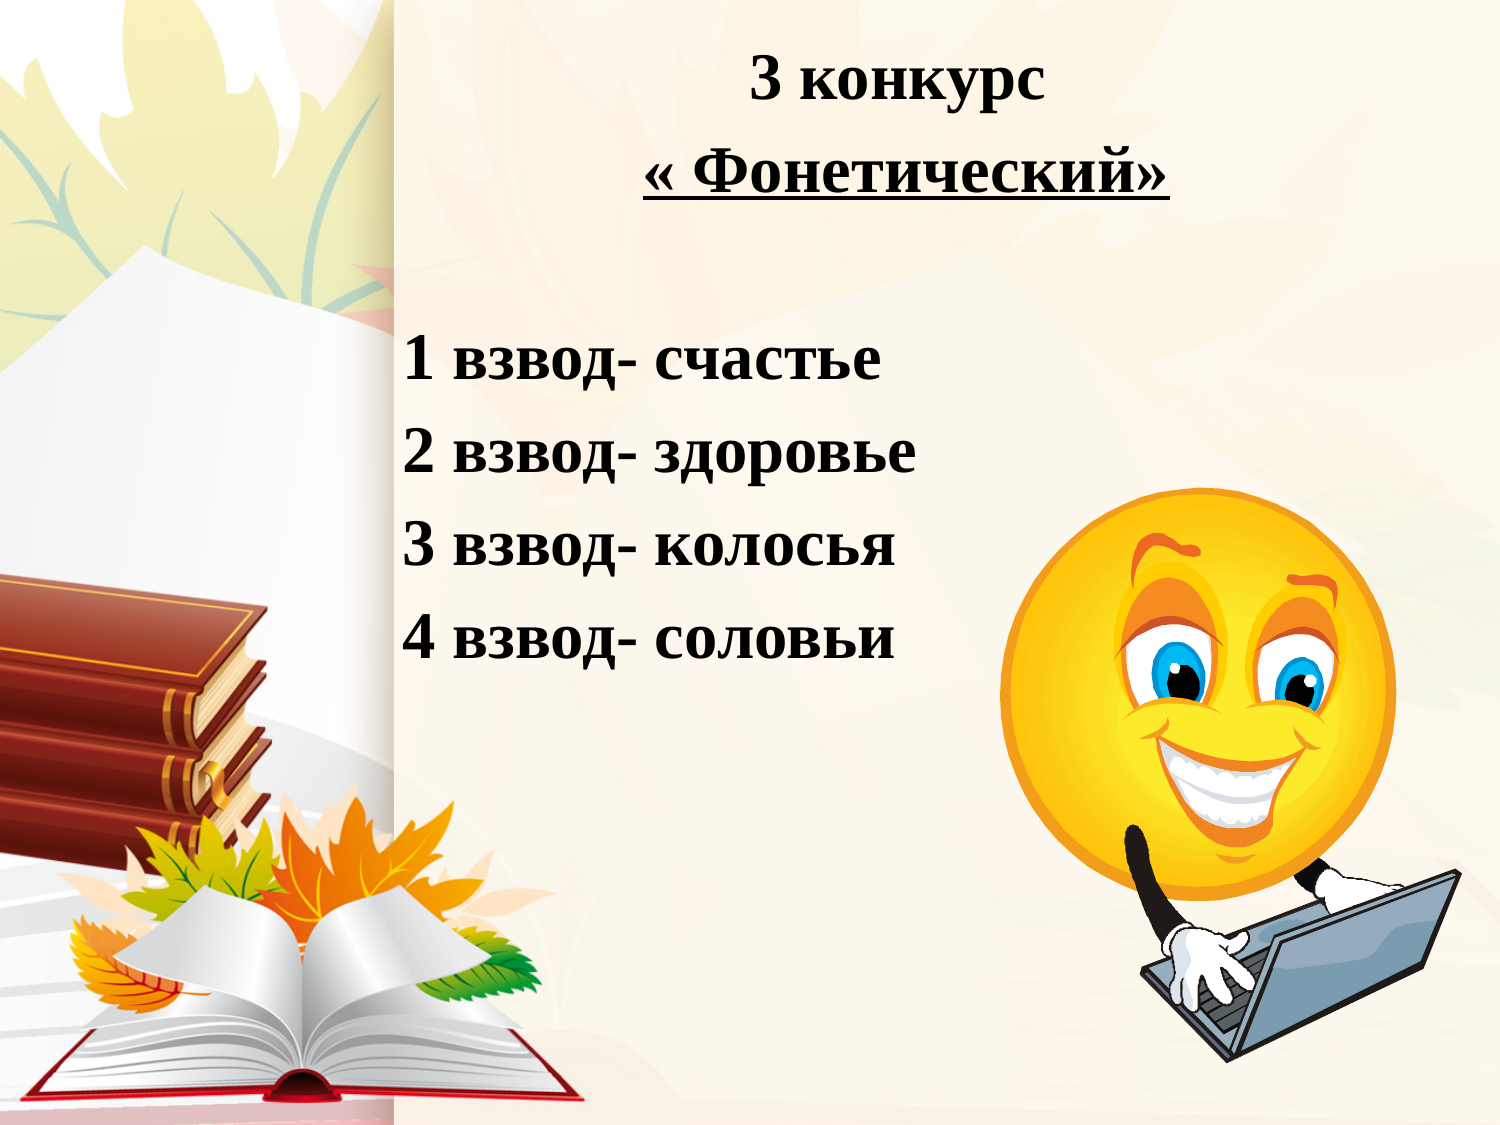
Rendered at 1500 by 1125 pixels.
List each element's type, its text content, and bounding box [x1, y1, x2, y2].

picture [0, 0, 1500, 1125]
list 3 конкурс « Фонетический» 1 взвод- счастье 2 взвод- здоровье 3 взвод- колосья 4 взвод- соловьи [387, 24, 1426, 1006]
